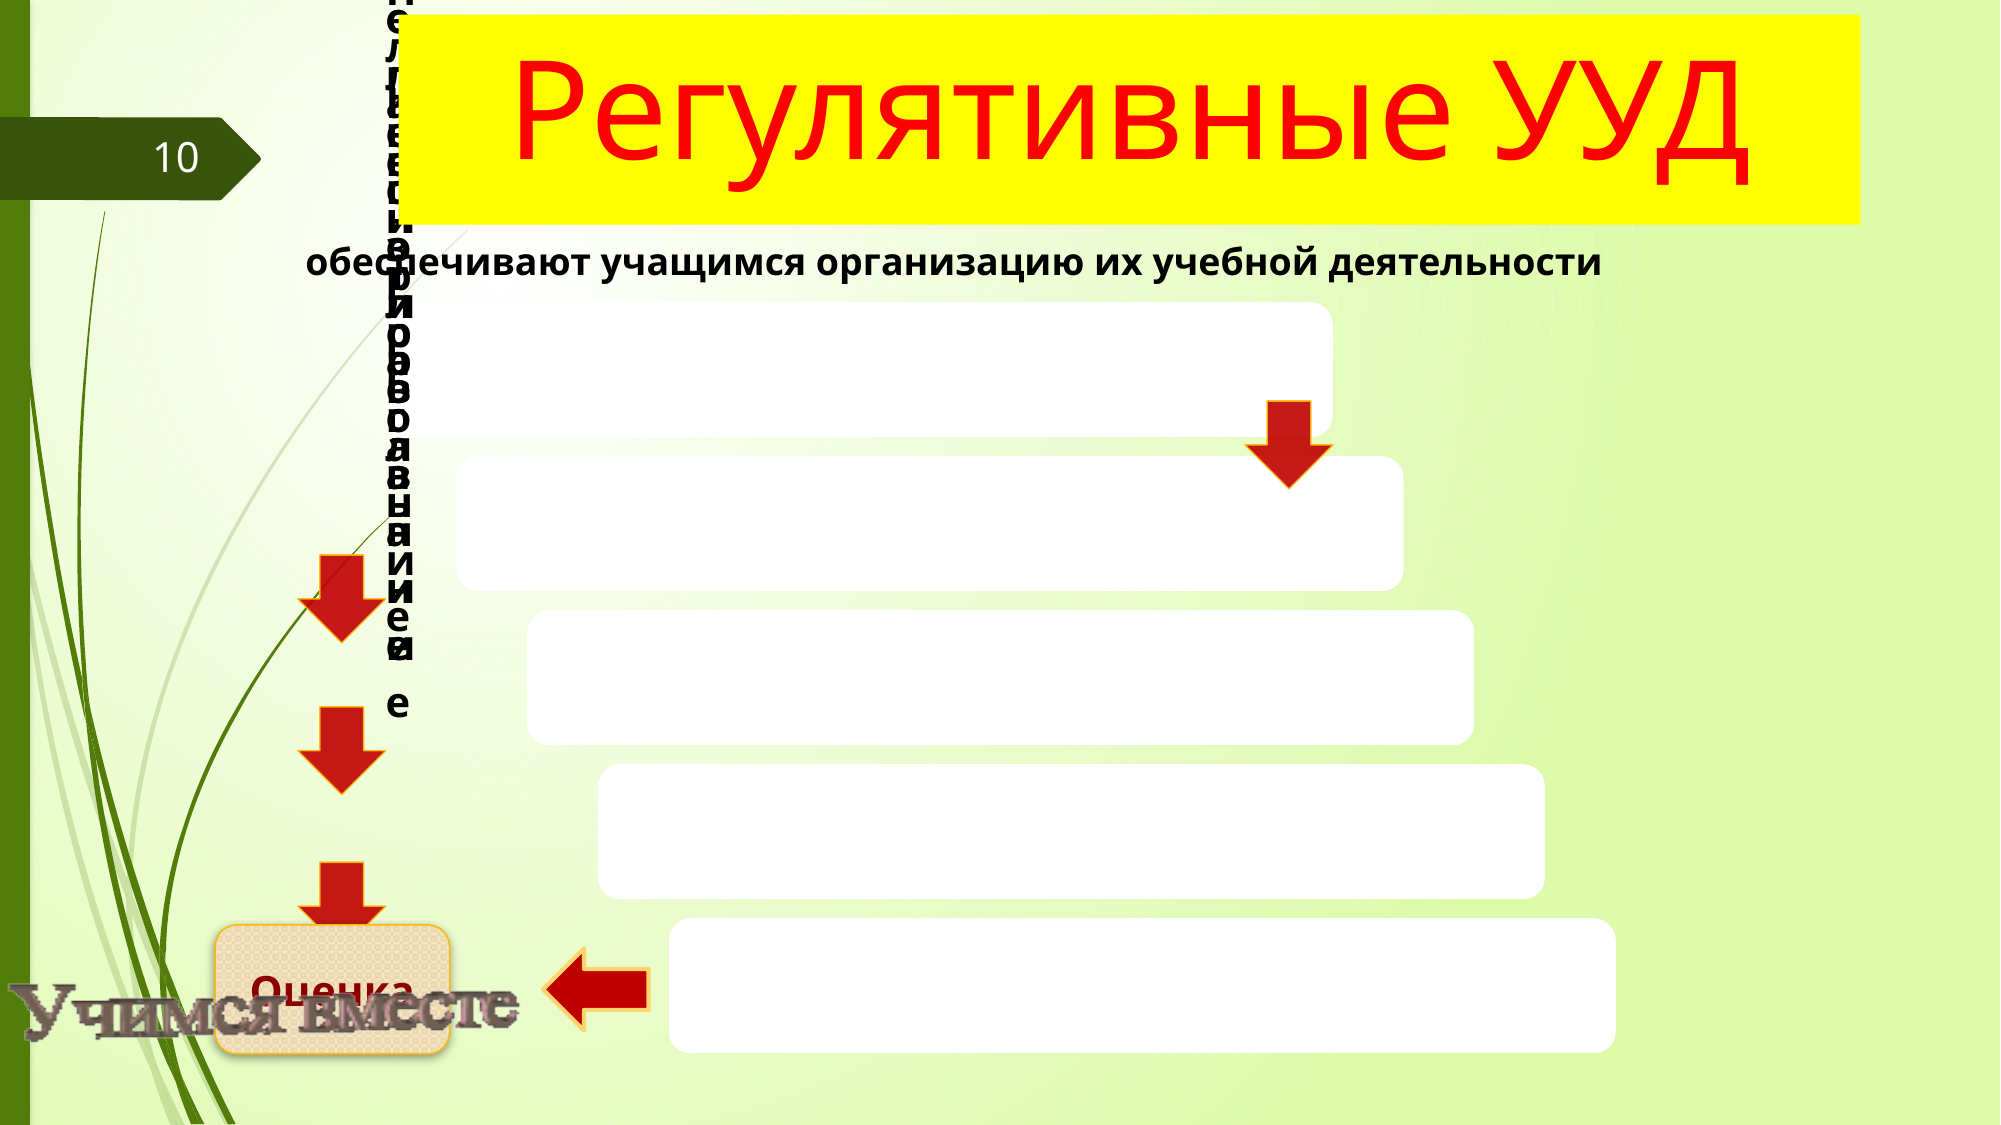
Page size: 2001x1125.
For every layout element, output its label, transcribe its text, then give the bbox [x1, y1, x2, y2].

text_box обеспечивают учащимся организацию их учебной деятельности [290, 230, 1810, 291]
title Регулятивные УУД [398, 14, 1861, 225]
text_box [385, 301, 1617, 1054]
picture [4, 891, 545, 1125]
slide_number 10 [87, 129, 216, 190]
